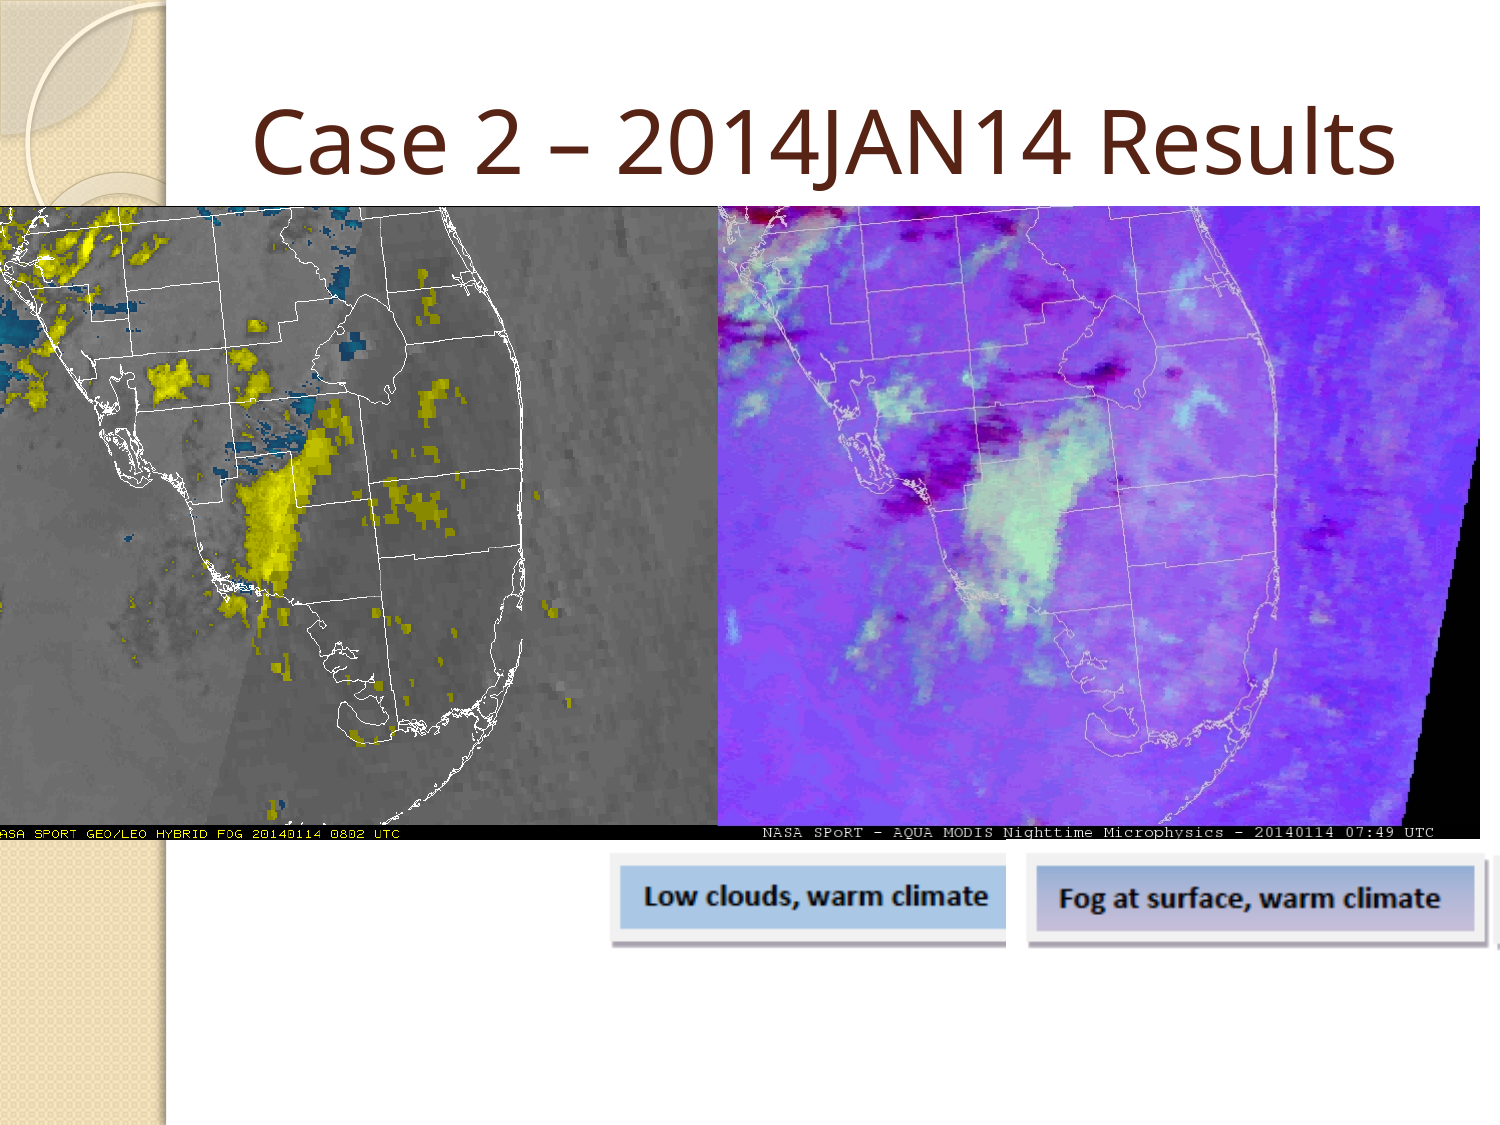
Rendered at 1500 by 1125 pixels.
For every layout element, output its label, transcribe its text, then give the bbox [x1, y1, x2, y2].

picture [0, 205, 1500, 961]
title Case 2 – 2014JAN14 Results [235, 45, 1466, 203]
